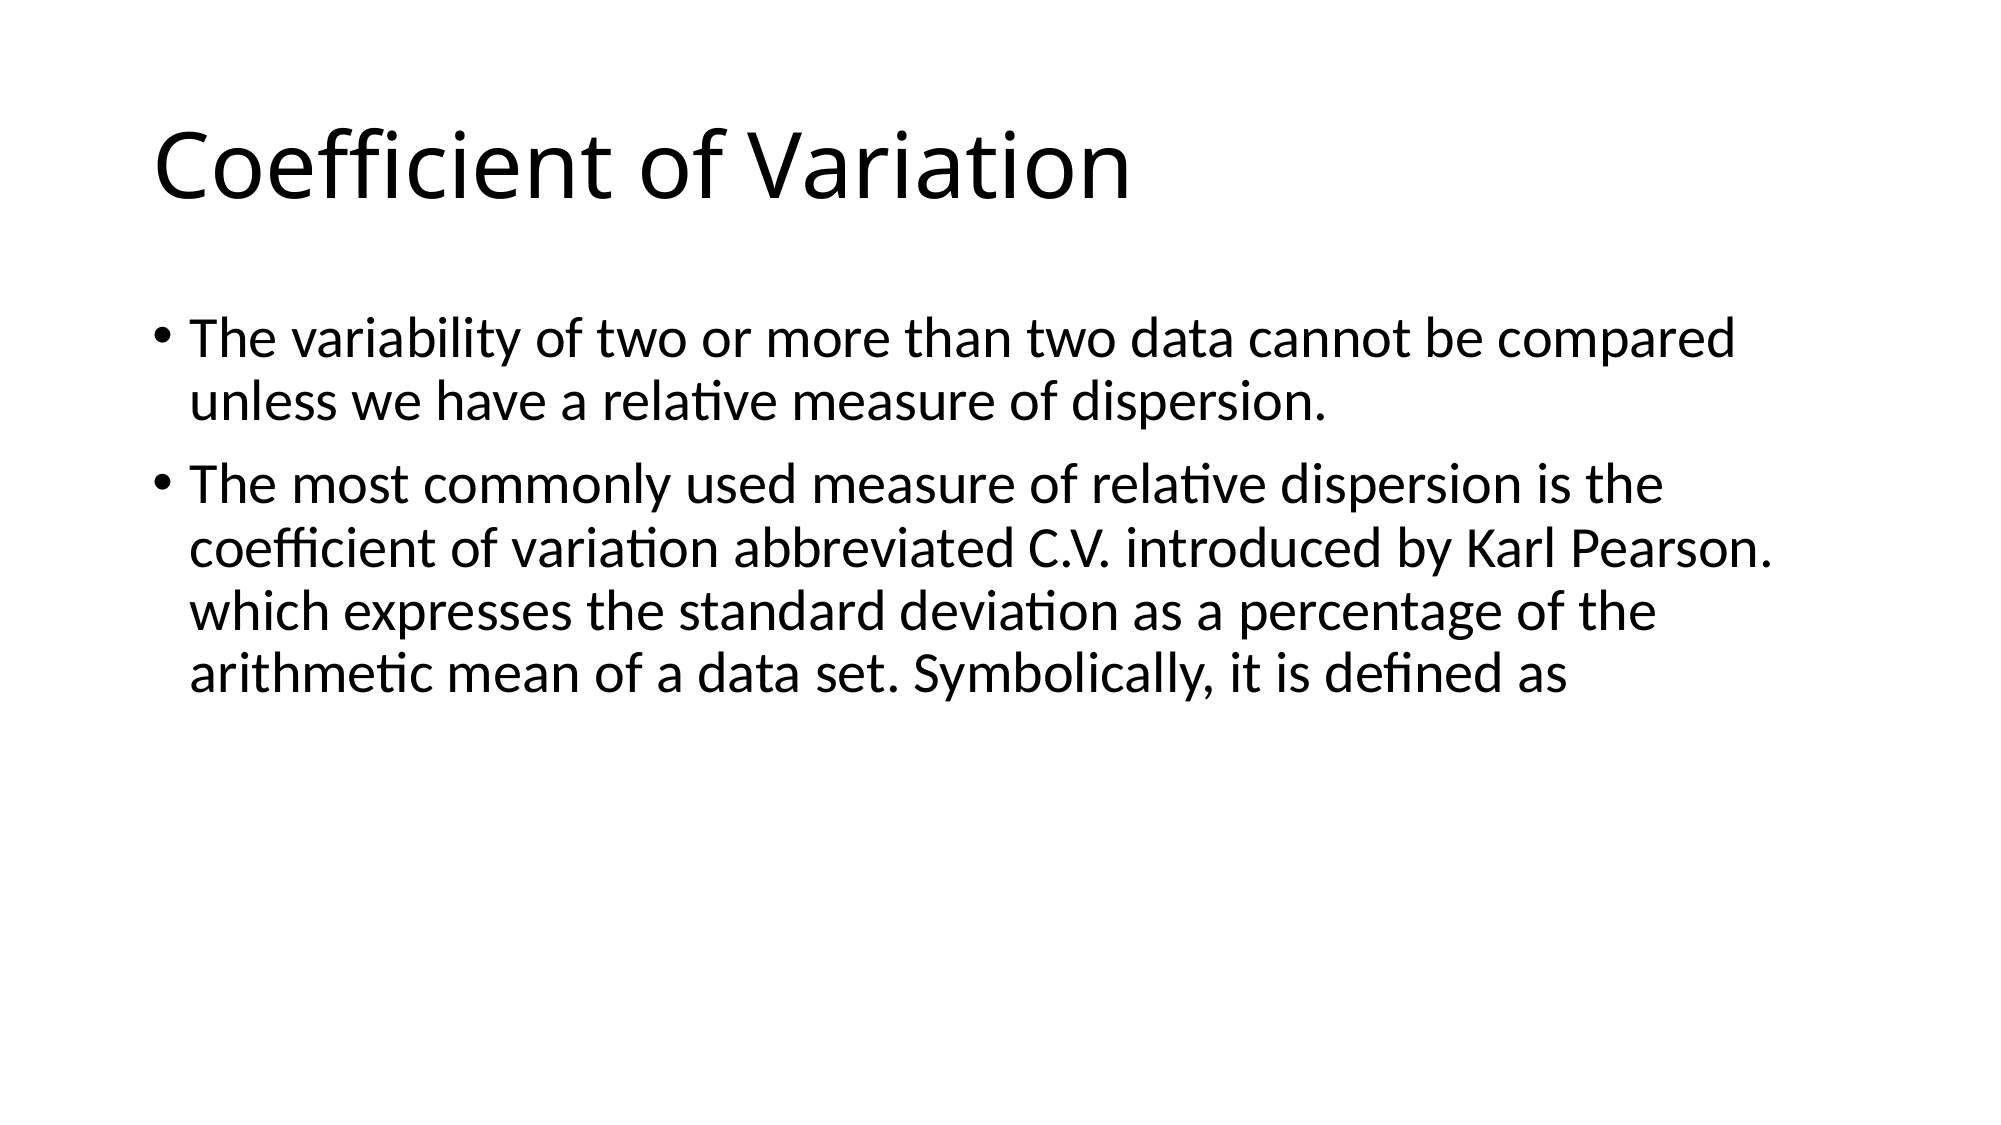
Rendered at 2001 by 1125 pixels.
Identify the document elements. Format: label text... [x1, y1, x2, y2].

title Coefficient of Variation [137, 59, 1863, 278]
